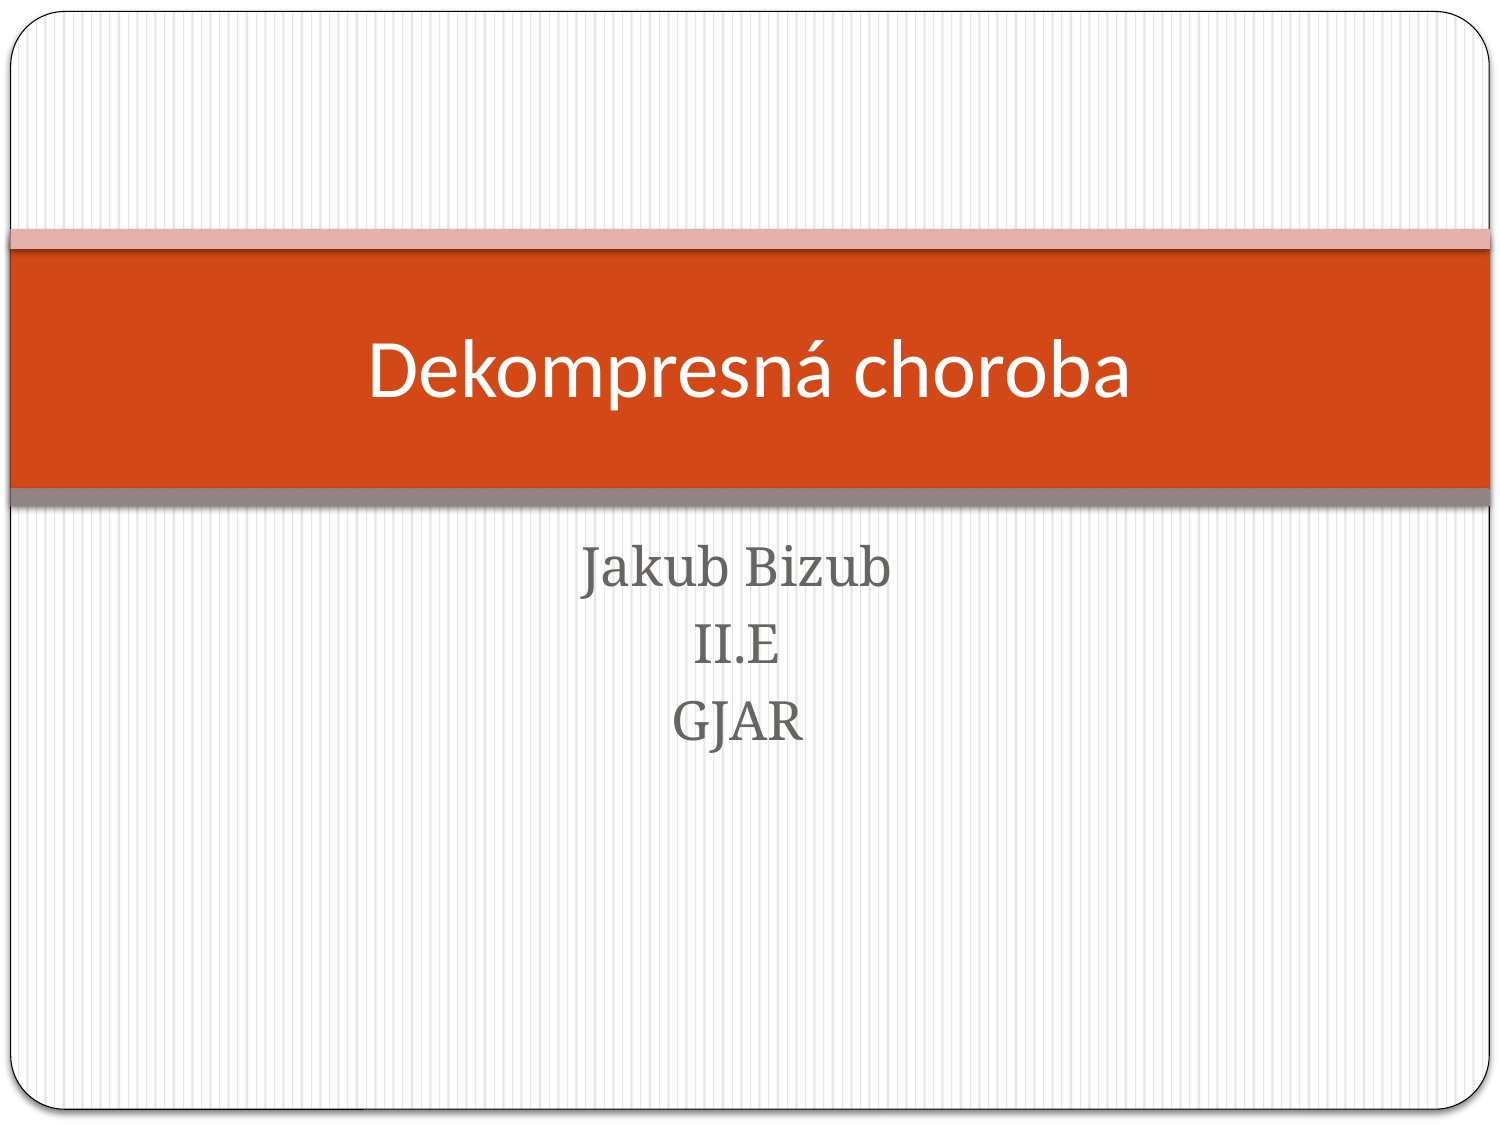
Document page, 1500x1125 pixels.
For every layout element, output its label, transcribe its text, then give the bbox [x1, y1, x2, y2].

title Dekompresná choroba [75, 247, 1425, 489]
subtitle Jakub Bizub II.E GJAR [212, 525, 1263, 788]
